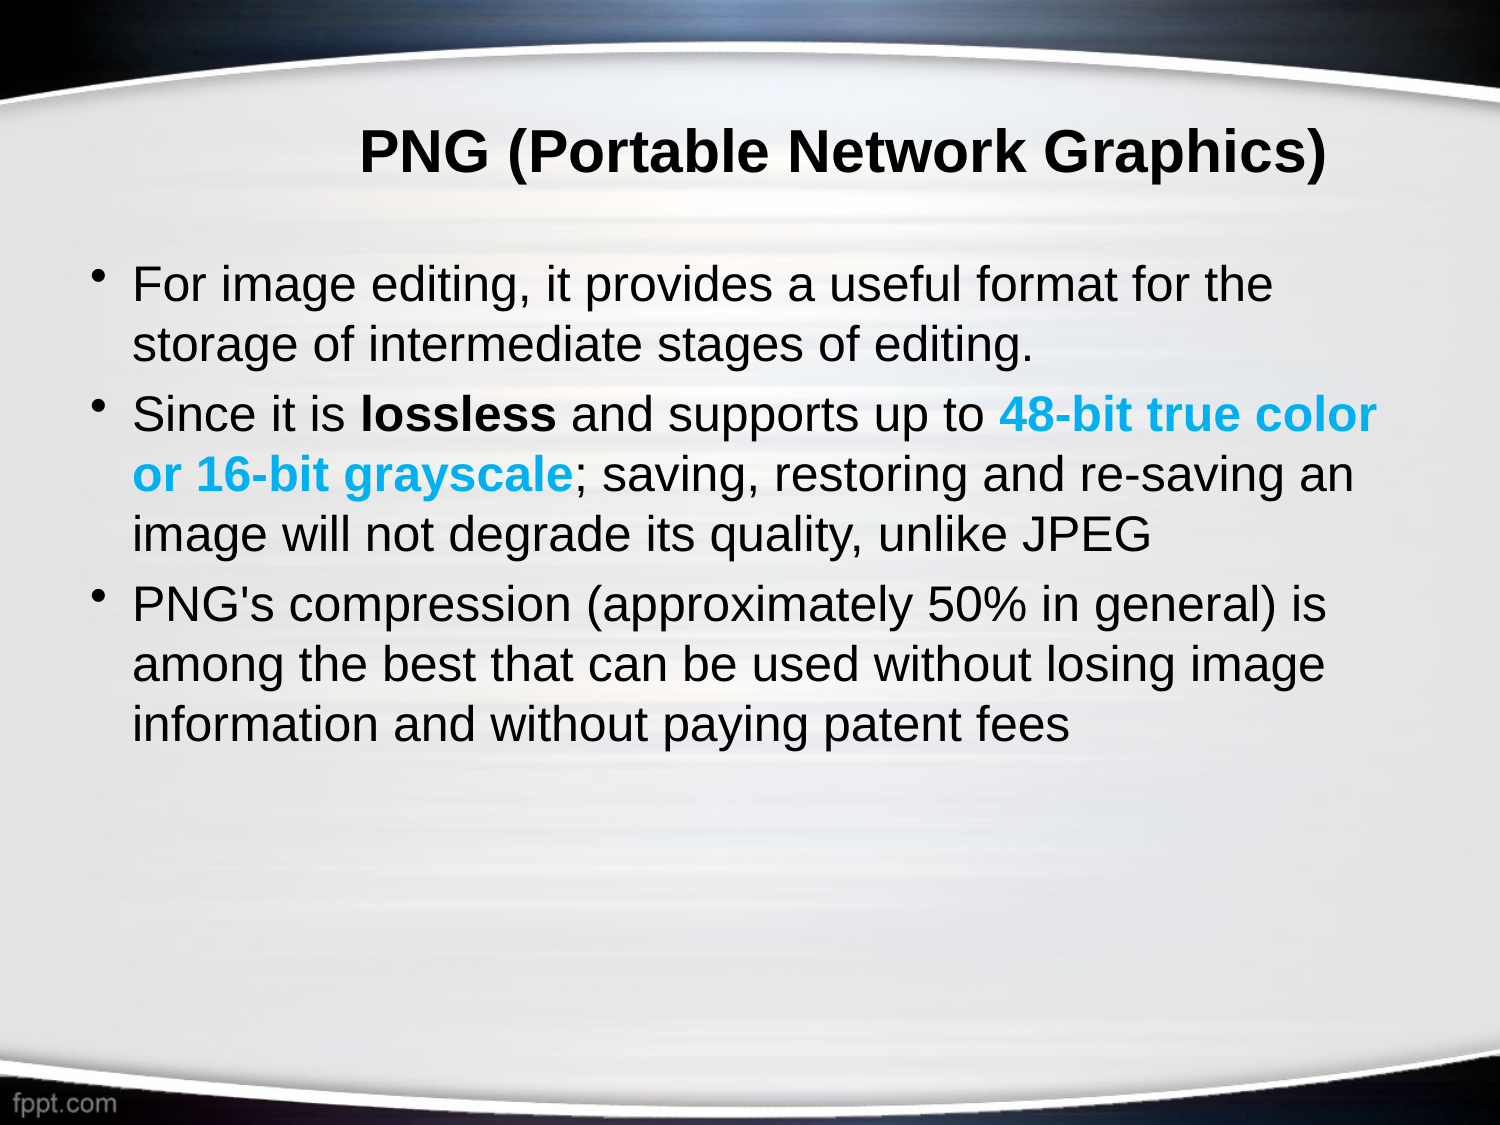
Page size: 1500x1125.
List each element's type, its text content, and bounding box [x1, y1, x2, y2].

title PNG (Portable Network Graphics) [246, 81, 1442, 215]
list For image editing, it provides a useful format for the storage of intermediate stages of editing. Since it is lossless and supports up to 48-bit true color or 16-bit grayscale; saving, restoring and re-saving an image will not degrade its quality, unlike JPEG PNG's compression (approximately 50% in general) is among the best that can be used without losing image information and without paying patent fees [75, 244, 1434, 925]
picture [0, 0, 1500, 1125]
